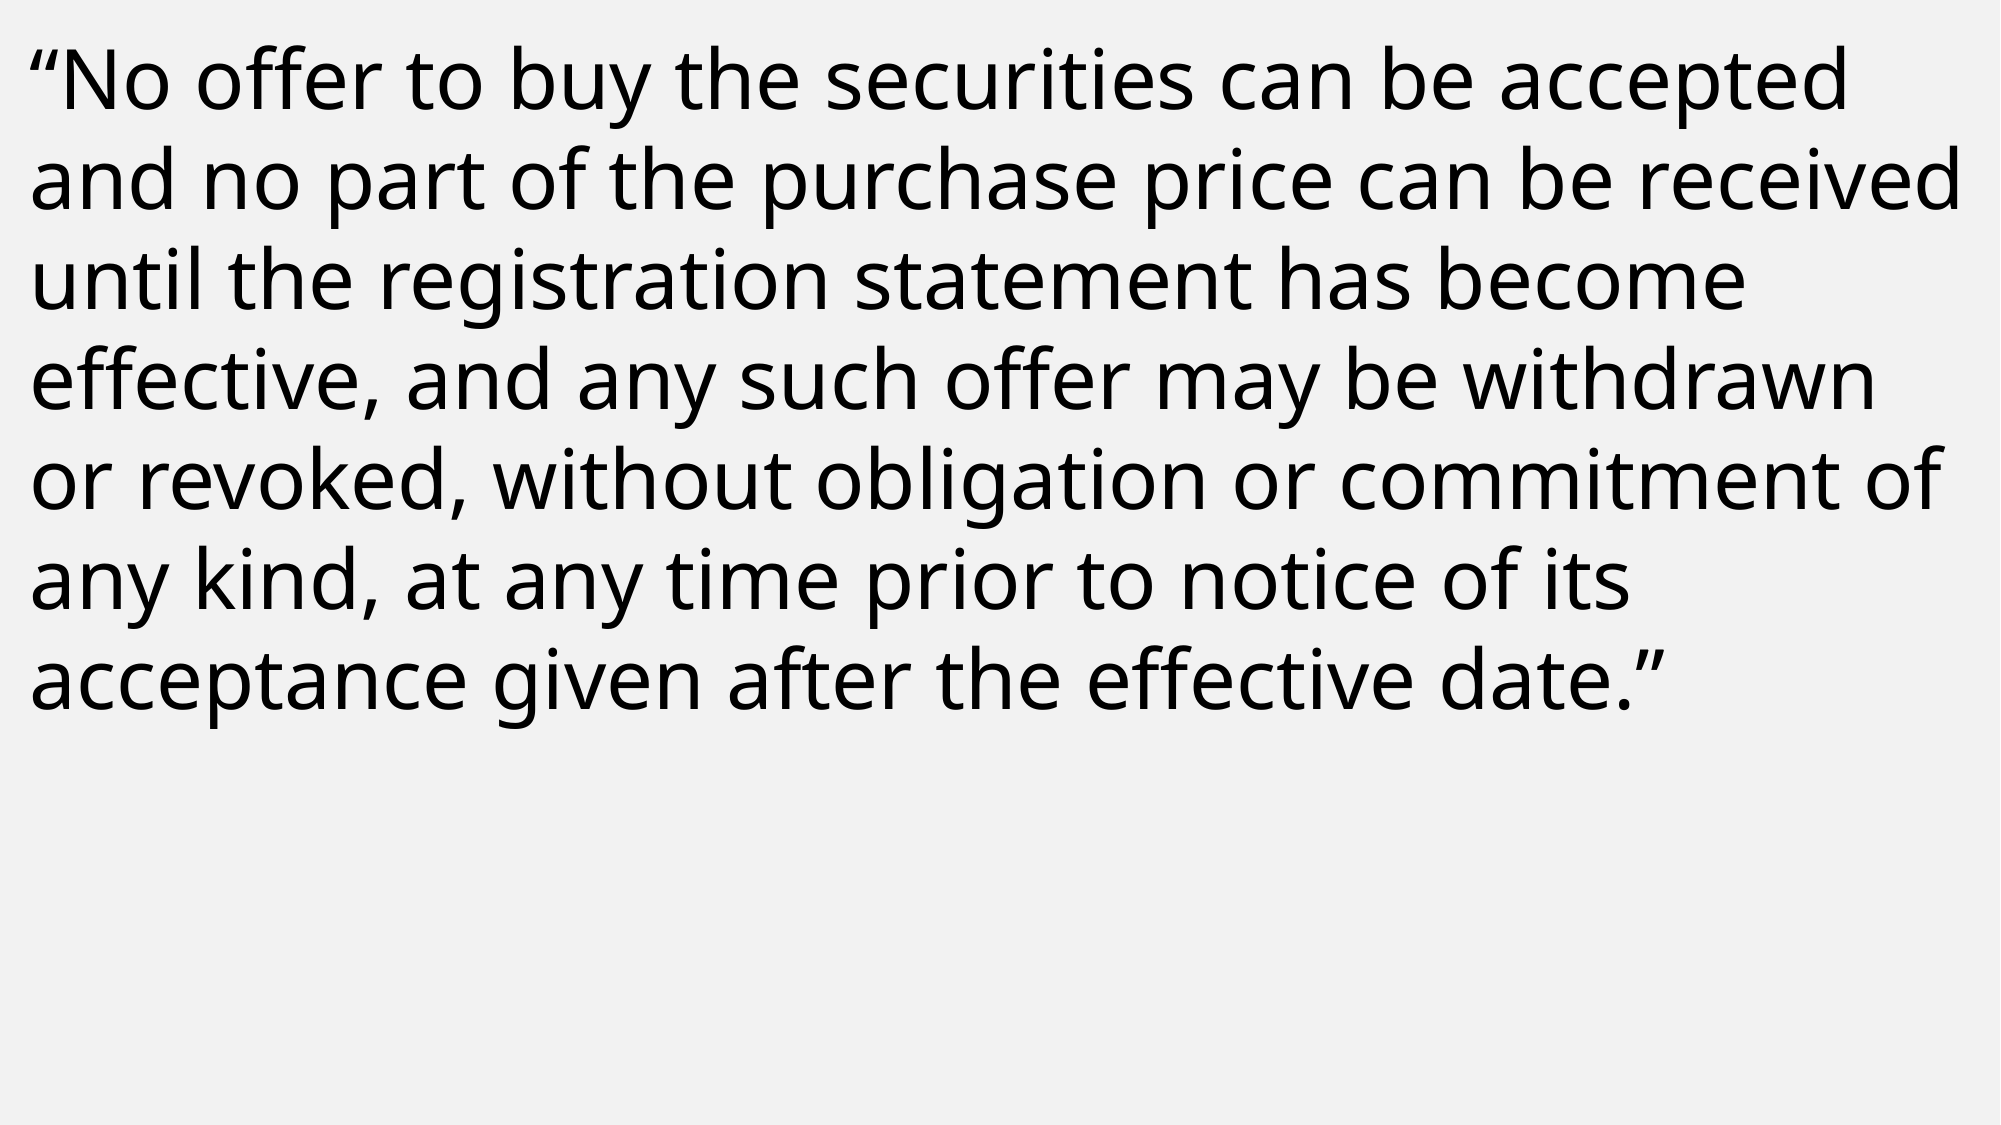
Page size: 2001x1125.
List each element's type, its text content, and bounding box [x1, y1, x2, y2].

text_box “No offer to buy the securities can be accepted and no part of the purchase price can be received until the registration statement has become effective, and any such offer may be withdrawn or revoked, without obligation or commitment of any kind, at any time prior to notice of its acceptance given after the effective date.” [15, 19, 2000, 734]
